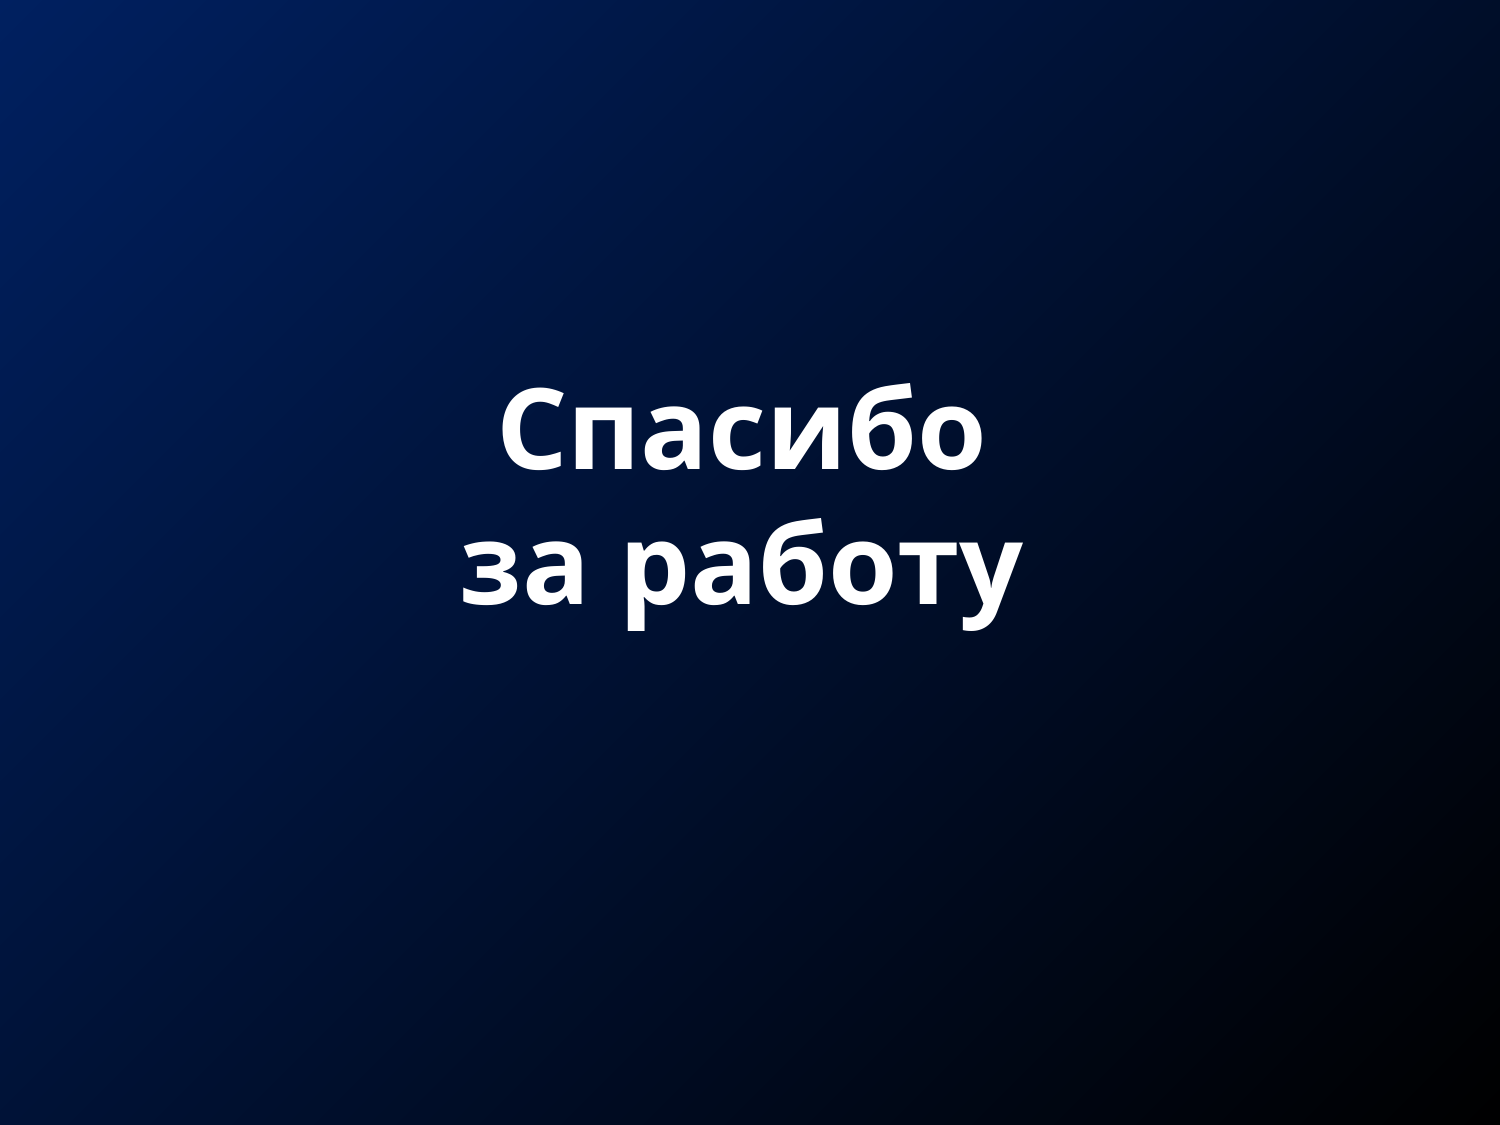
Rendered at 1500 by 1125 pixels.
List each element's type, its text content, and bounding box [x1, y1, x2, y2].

title Спасибо за работу [58, 0, 1425, 985]
